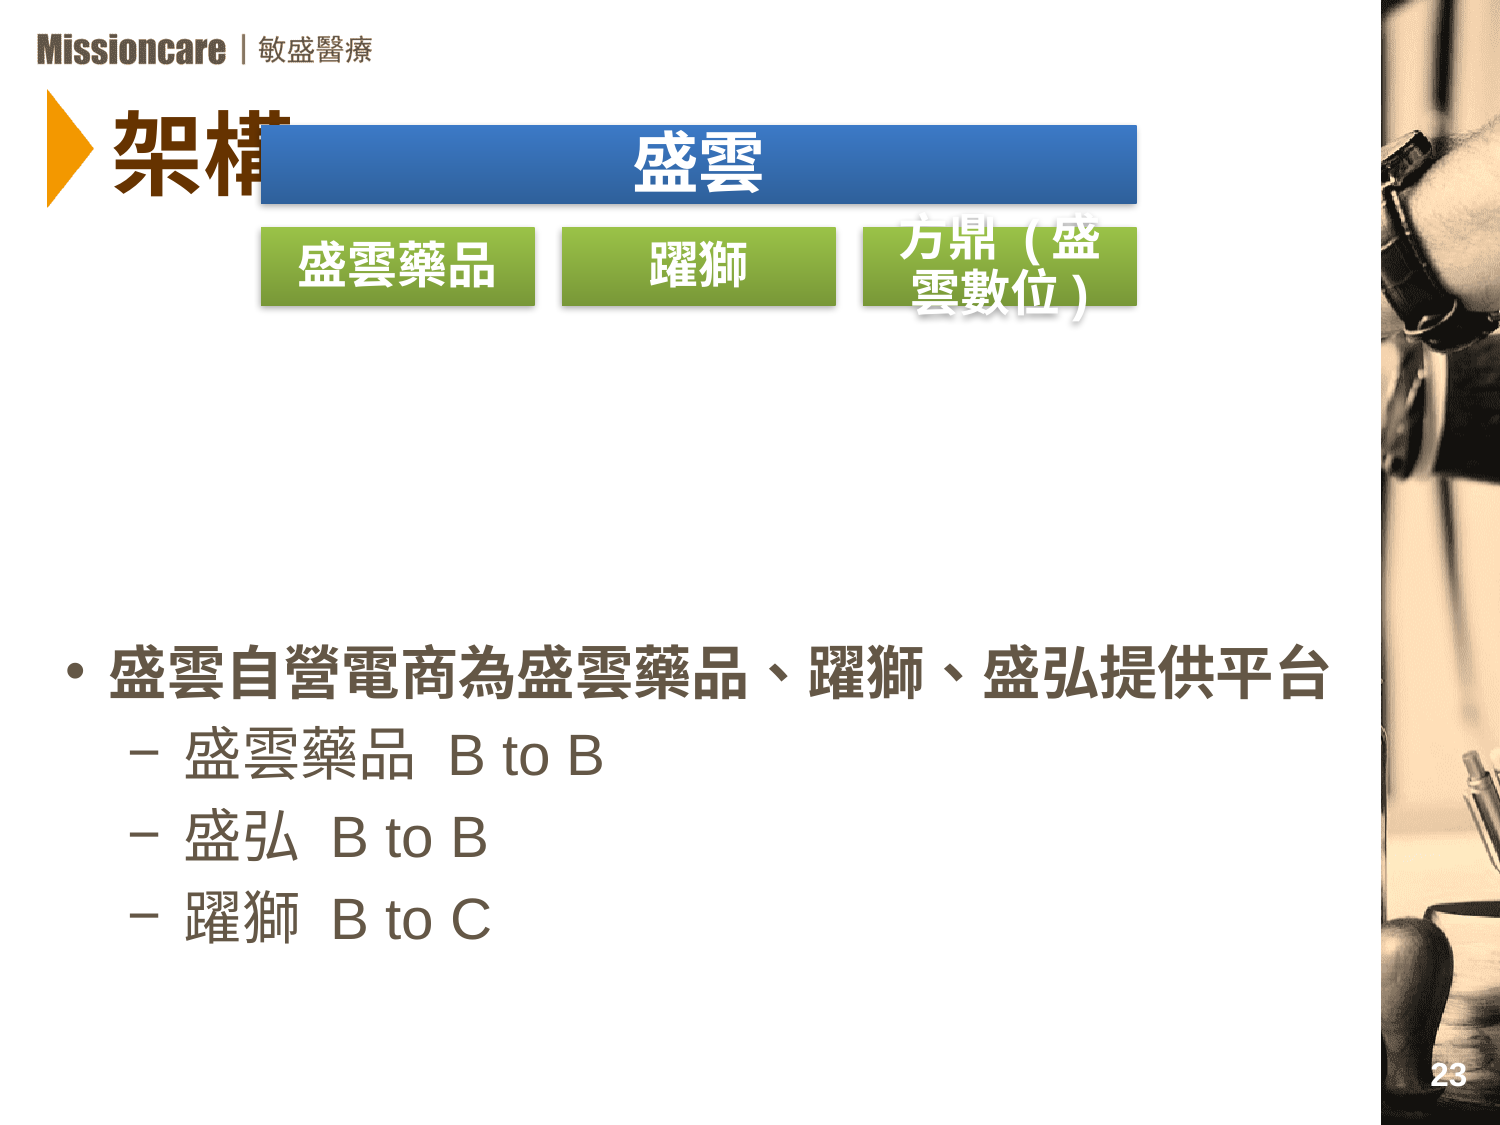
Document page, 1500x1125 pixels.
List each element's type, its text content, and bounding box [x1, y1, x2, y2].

text_box 盛雲自營電商為盛雲藥品、躍獅、盛弘提供平台 盛雲藥品 B to B 盛弘 B to B 躍獅 B to C [50, 628, 1353, 988]
slide_number 23 [1132, 1042, 1483, 1103]
title 架構 [96, 90, 1101, 209]
picture [0, 0, 1500, 1125]
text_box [151, 125, 1247, 610]
